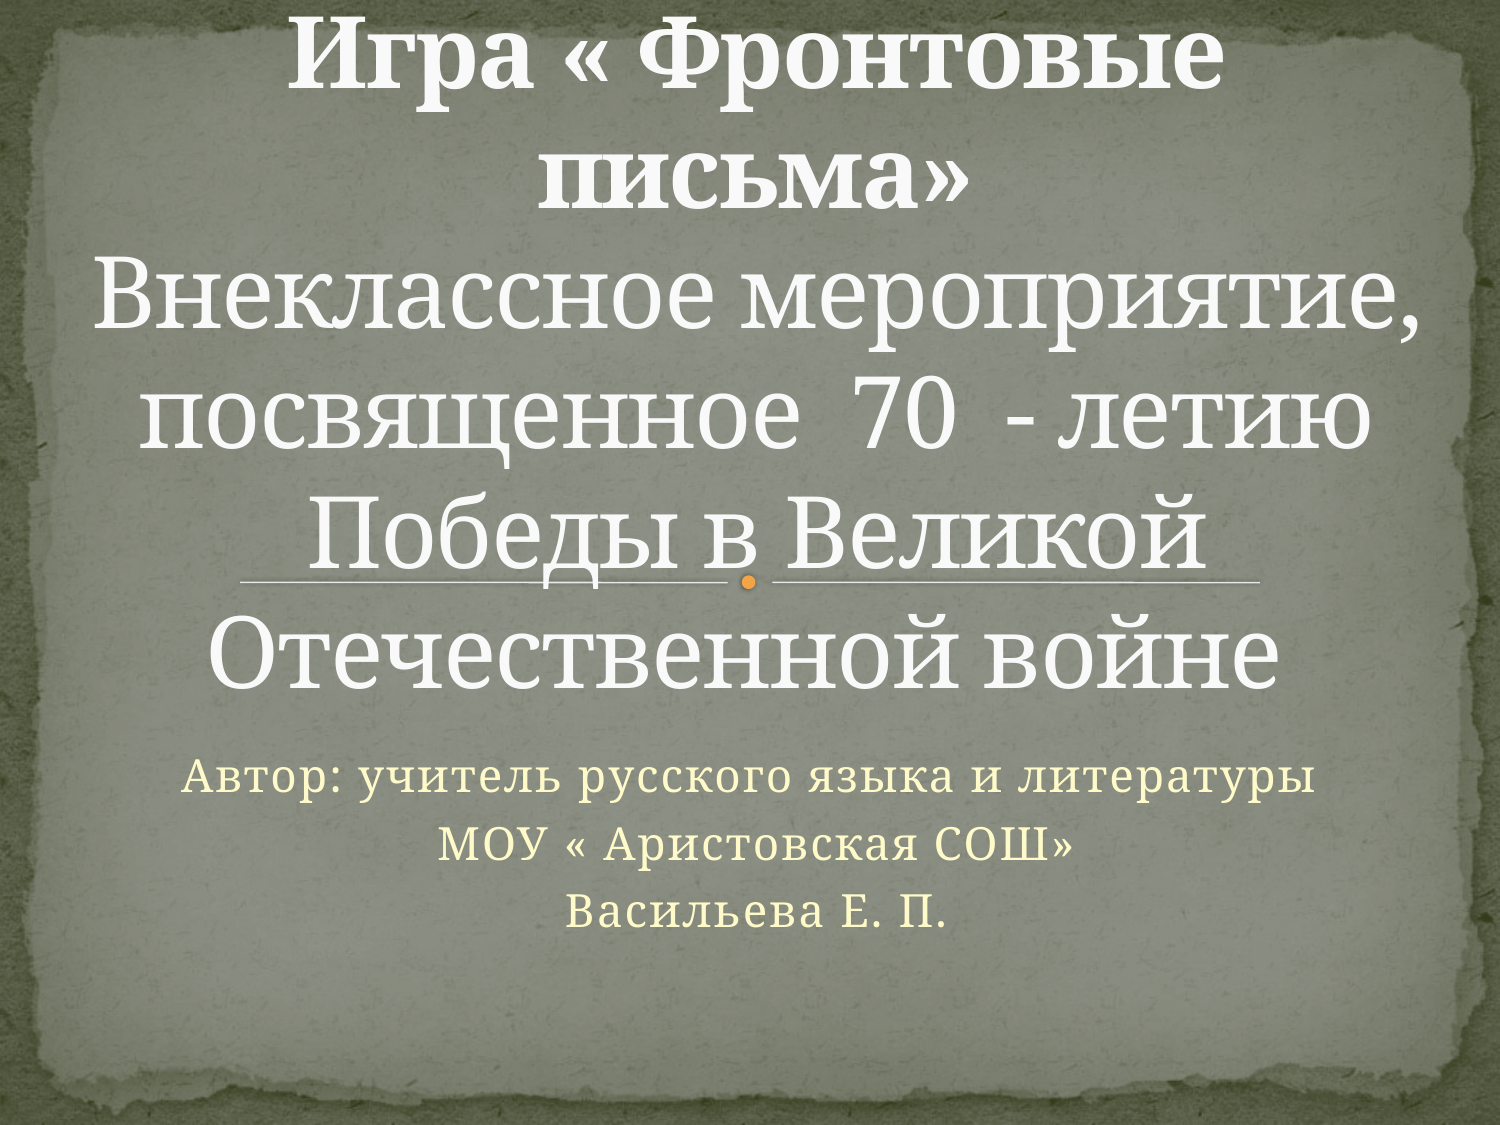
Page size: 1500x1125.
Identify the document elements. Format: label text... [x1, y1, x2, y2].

subtitle Автор: учитель русского языка и литературы МОУ « Аристовская СОШ» Васильева Е. П. [75, 739, 1438, 988]
title Игра « Фронтовые письма» Внеклассное мероприятие, посвященное 70 - летию Победы в Великой Отечественной войне [74, 0, 1438, 717]
